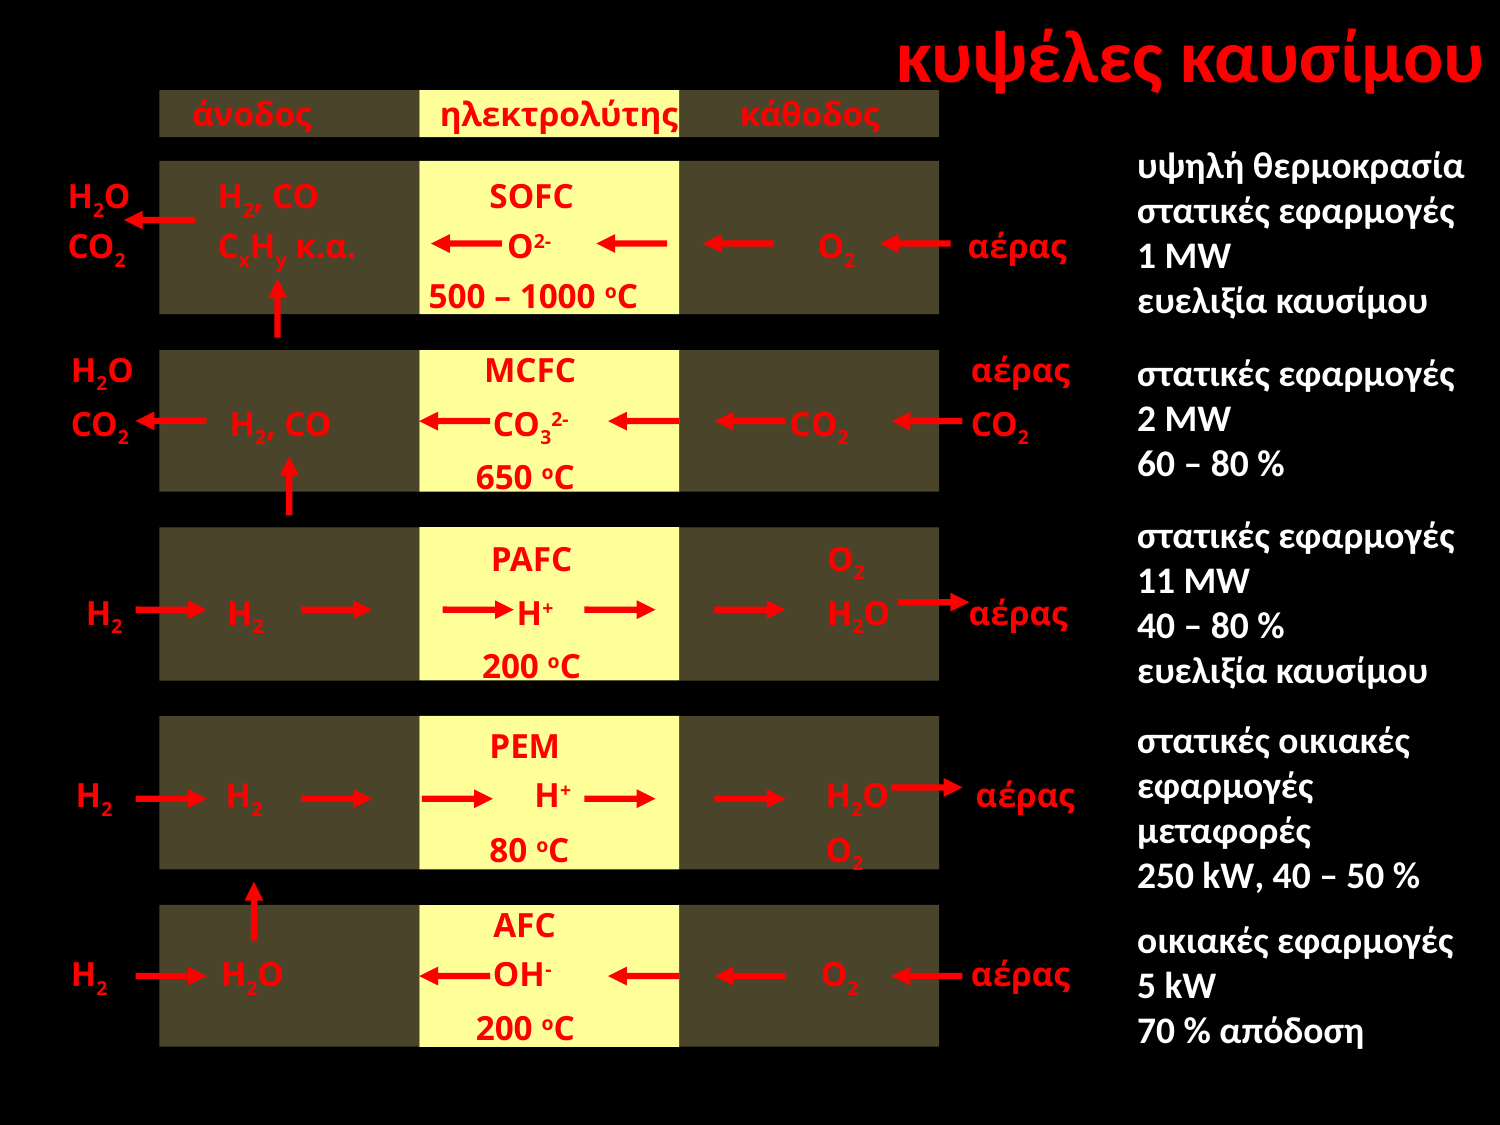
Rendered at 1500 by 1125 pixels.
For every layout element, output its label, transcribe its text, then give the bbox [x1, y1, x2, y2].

text_box H2O H2, CO SOFC CO2 CxHy κ.α. O2- Ο2 αέρας 500 – 1000 oC [52, 163, 1082, 323]
text_box [419, 969, 491, 983]
text_box [430, 237, 502, 250]
text_box [301, 792, 373, 805]
text_box άνοδος ηλεκτρολύτης κάθοδος [125, 81, 895, 141]
text_box [283, 456, 296, 516]
text_box [891, 969, 963, 983]
text_box [301, 603, 373, 616]
text_box [879, 237, 951, 250]
text_box [895, 90, 940, 138]
text_box [714, 603, 786, 616]
text_box [271, 278, 284, 338]
text_box υψηλή θερμοκρασία στατικές εφαρμογές 1 MW ευελιξία καυσίμου στατικές εφαρμογές 2 MW 60 – 80 % στατικές εφαρμογές 11 ΜW 40 – 80 % ευελιξία καυσίμου στατικές οικιακές εφαρμογές μεταφορές 250 kW, 40 – 50 % οικιακές εφαρμογές 5 kW 70 % απόδοση [1122, 133, 1489, 1059]
text_box [714, 969, 786, 983]
text_box [135, 603, 207, 616]
text_box [714, 414, 786, 428]
text_box H2O MCFC αέρας CO2 H2, CO CO32- CΟ2 CO2 650 oC [56, 336, 1085, 504]
text_box [442, 603, 514, 616]
text_box [608, 969, 679, 983]
text_box [135, 969, 207, 983]
text_box [891, 781, 963, 794]
text_box [135, 792, 207, 805]
text_box [702, 237, 774, 250]
text_box [596, 237, 668, 250]
text_box AFC H2 H2O OH- Ο2 αέρας 200 oC [56, 893, 1085, 1055]
text_box PEM H2 H2 H+ H2O αέρας 80 oC Ο2 [60, 714, 1090, 882]
text_box PAFC Ο2 H2 H2 H+ H2O αέρας 200 oC [62, 526, 1084, 693]
text_box [419, 414, 491, 428]
text_box [714, 792, 786, 805]
text_box [584, 603, 656, 616]
text_box [135, 414, 207, 428]
text_box [898, 595, 970, 609]
text_box κυψέλες καυσίμου [0, 0, 1500, 105]
text_box [123, 213, 195, 227]
text_box [608, 414, 679, 428]
text_box [247, 881, 261, 941]
text_box [891, 414, 963, 428]
text_box [584, 792, 656, 805]
text_box [421, 792, 493, 805]
